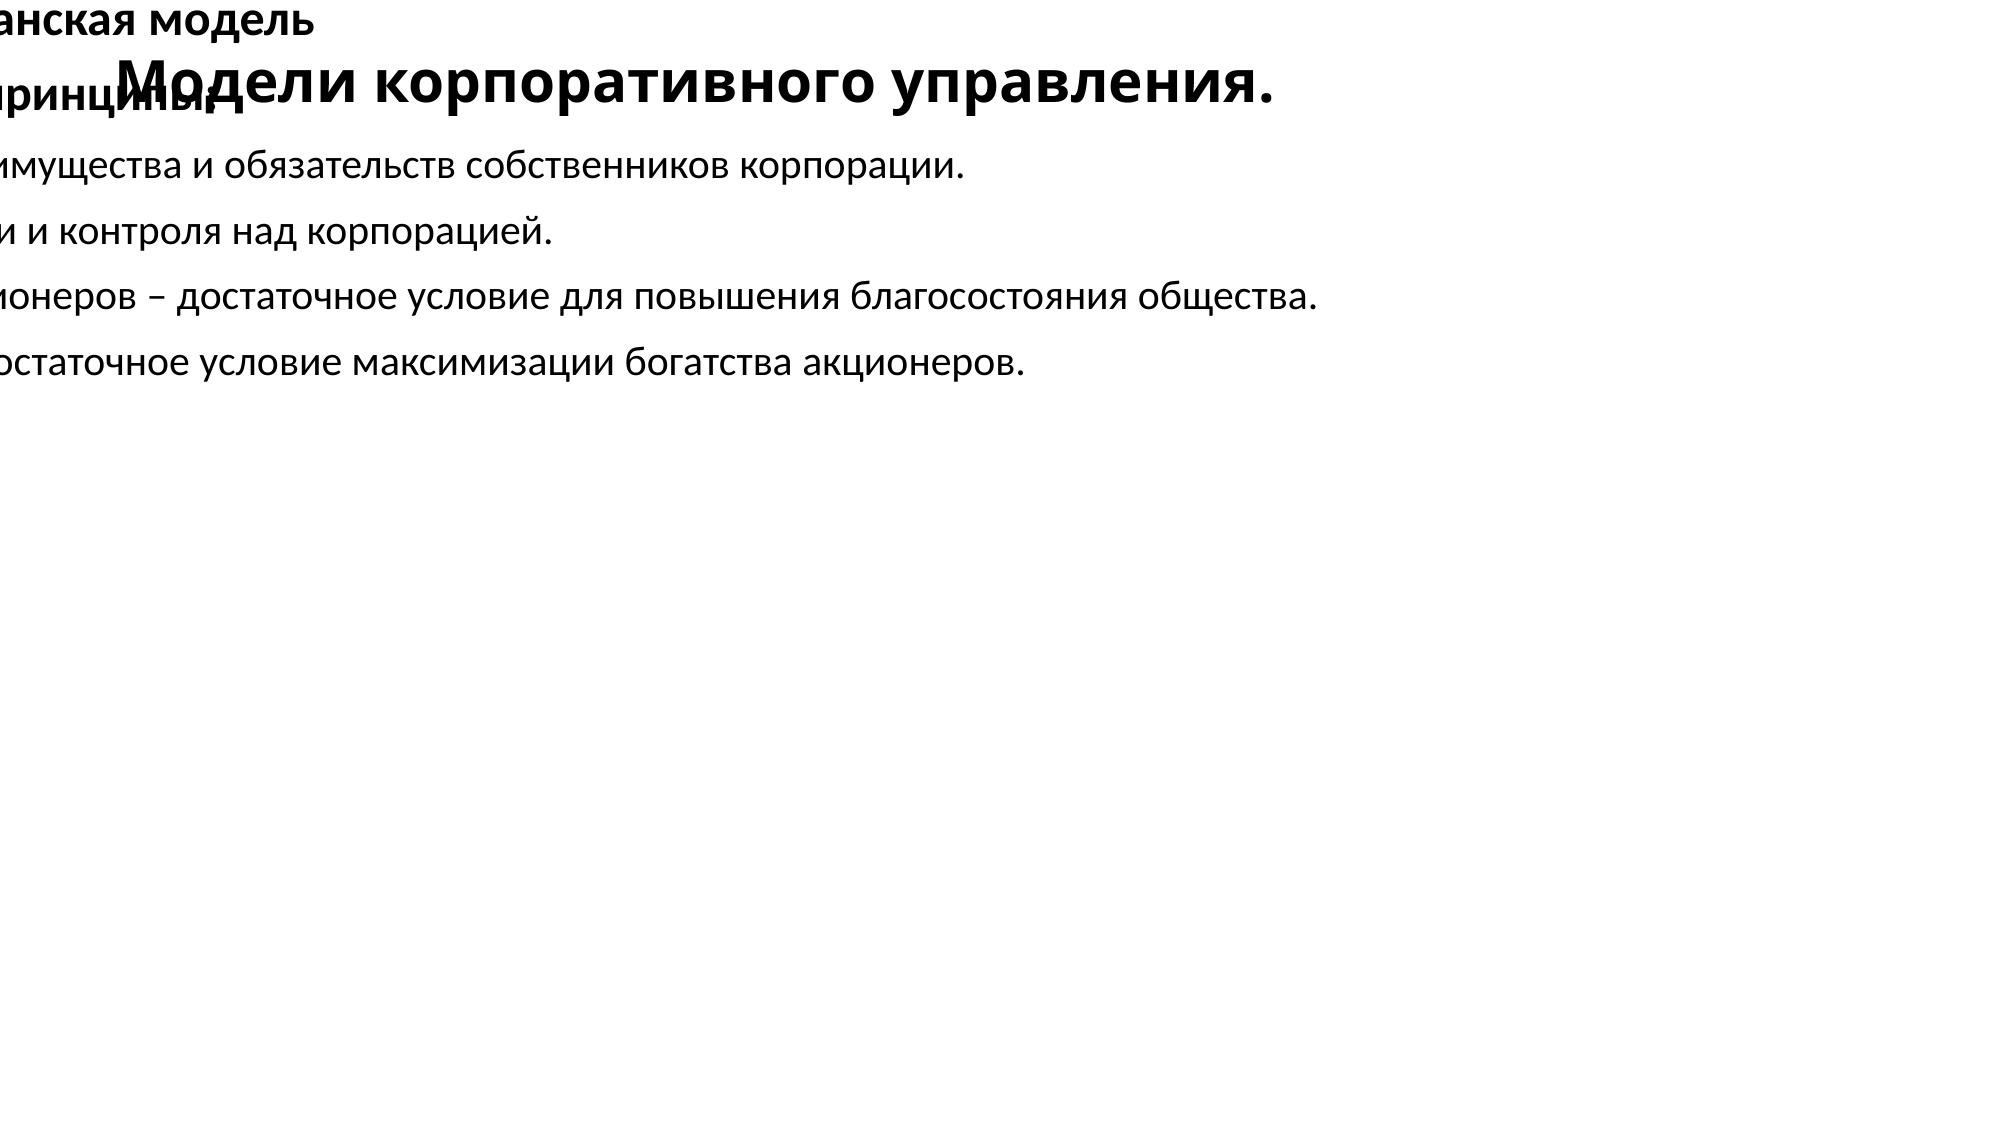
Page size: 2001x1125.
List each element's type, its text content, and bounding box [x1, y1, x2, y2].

title Модели корпоративного управления. [99, 45, 1900, 233]
